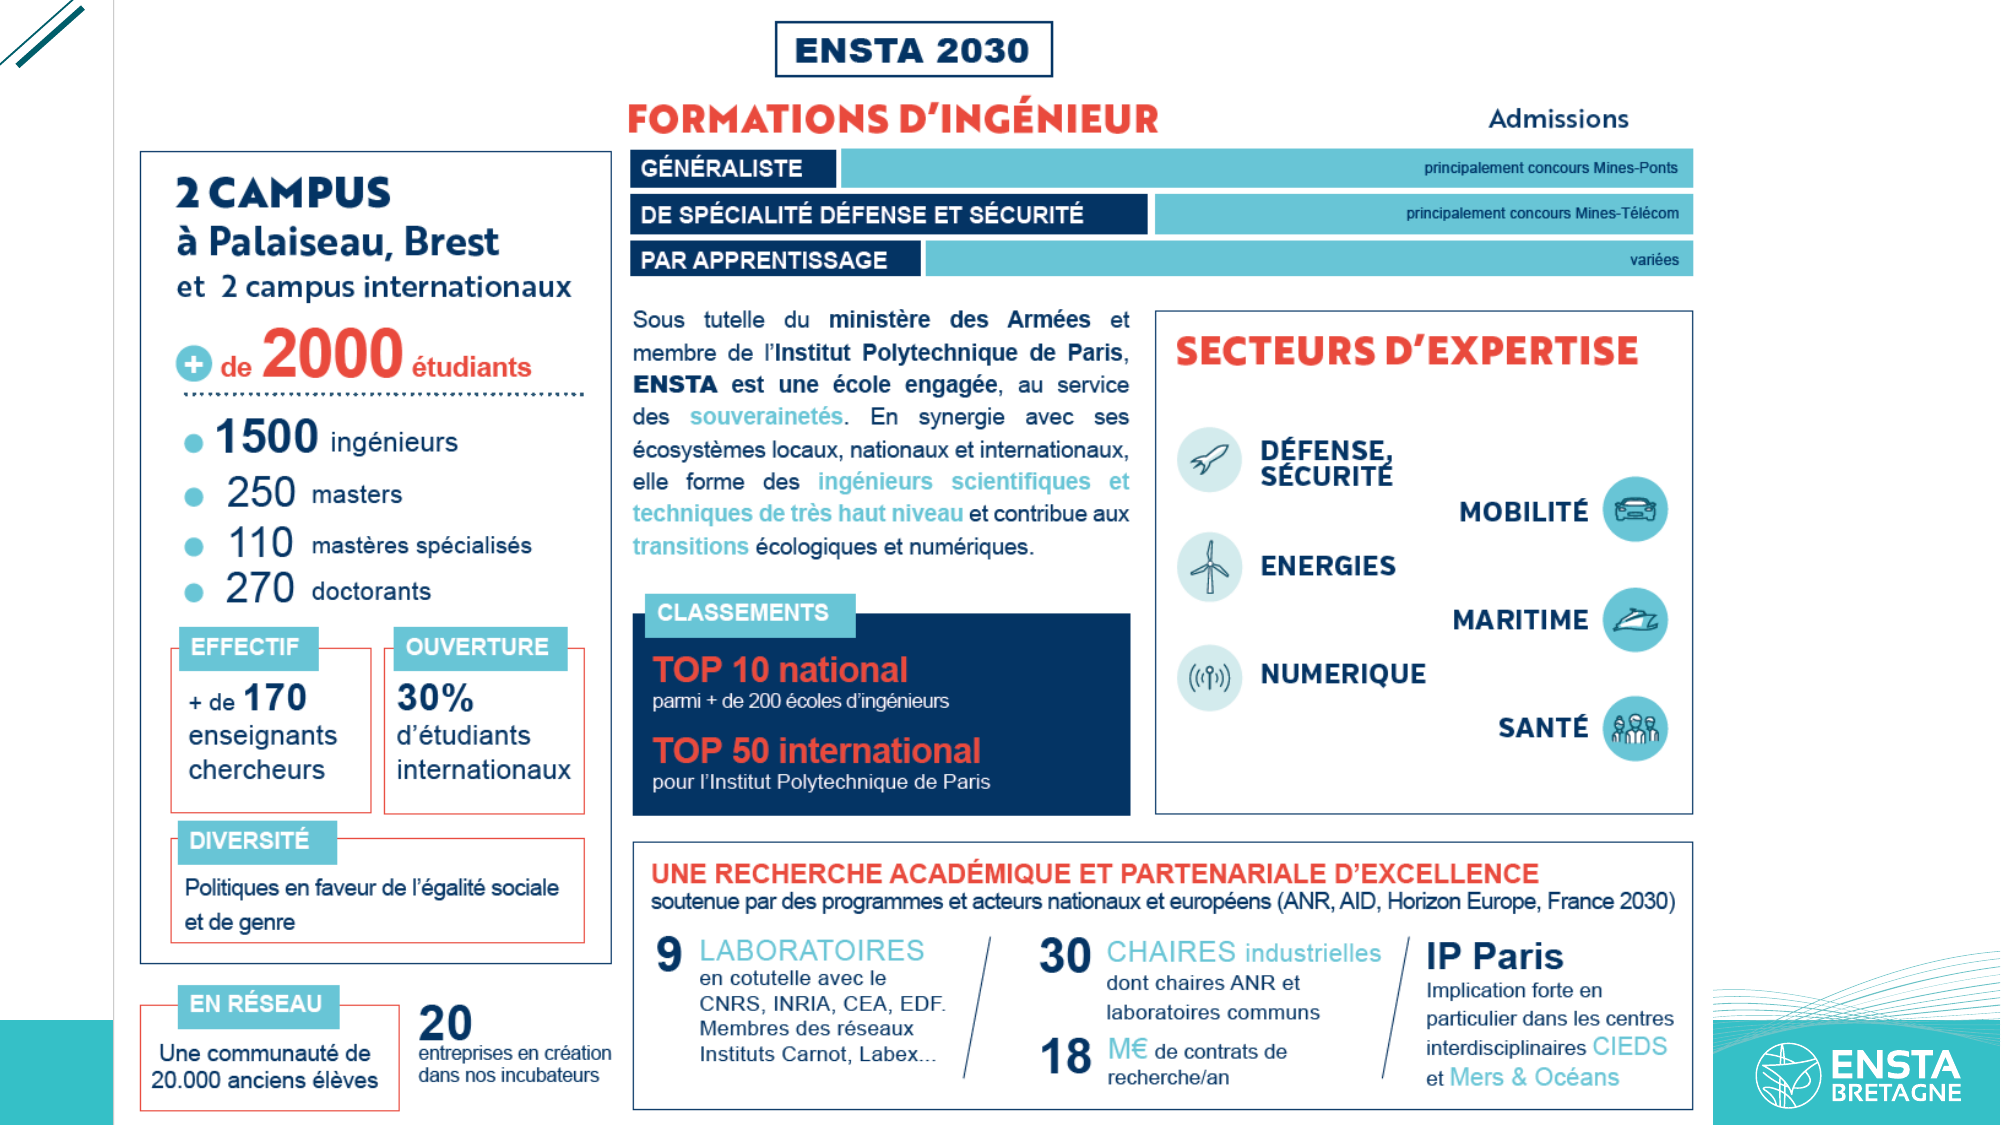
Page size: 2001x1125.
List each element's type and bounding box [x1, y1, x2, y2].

picture [113, 0, 1713, 1125]
